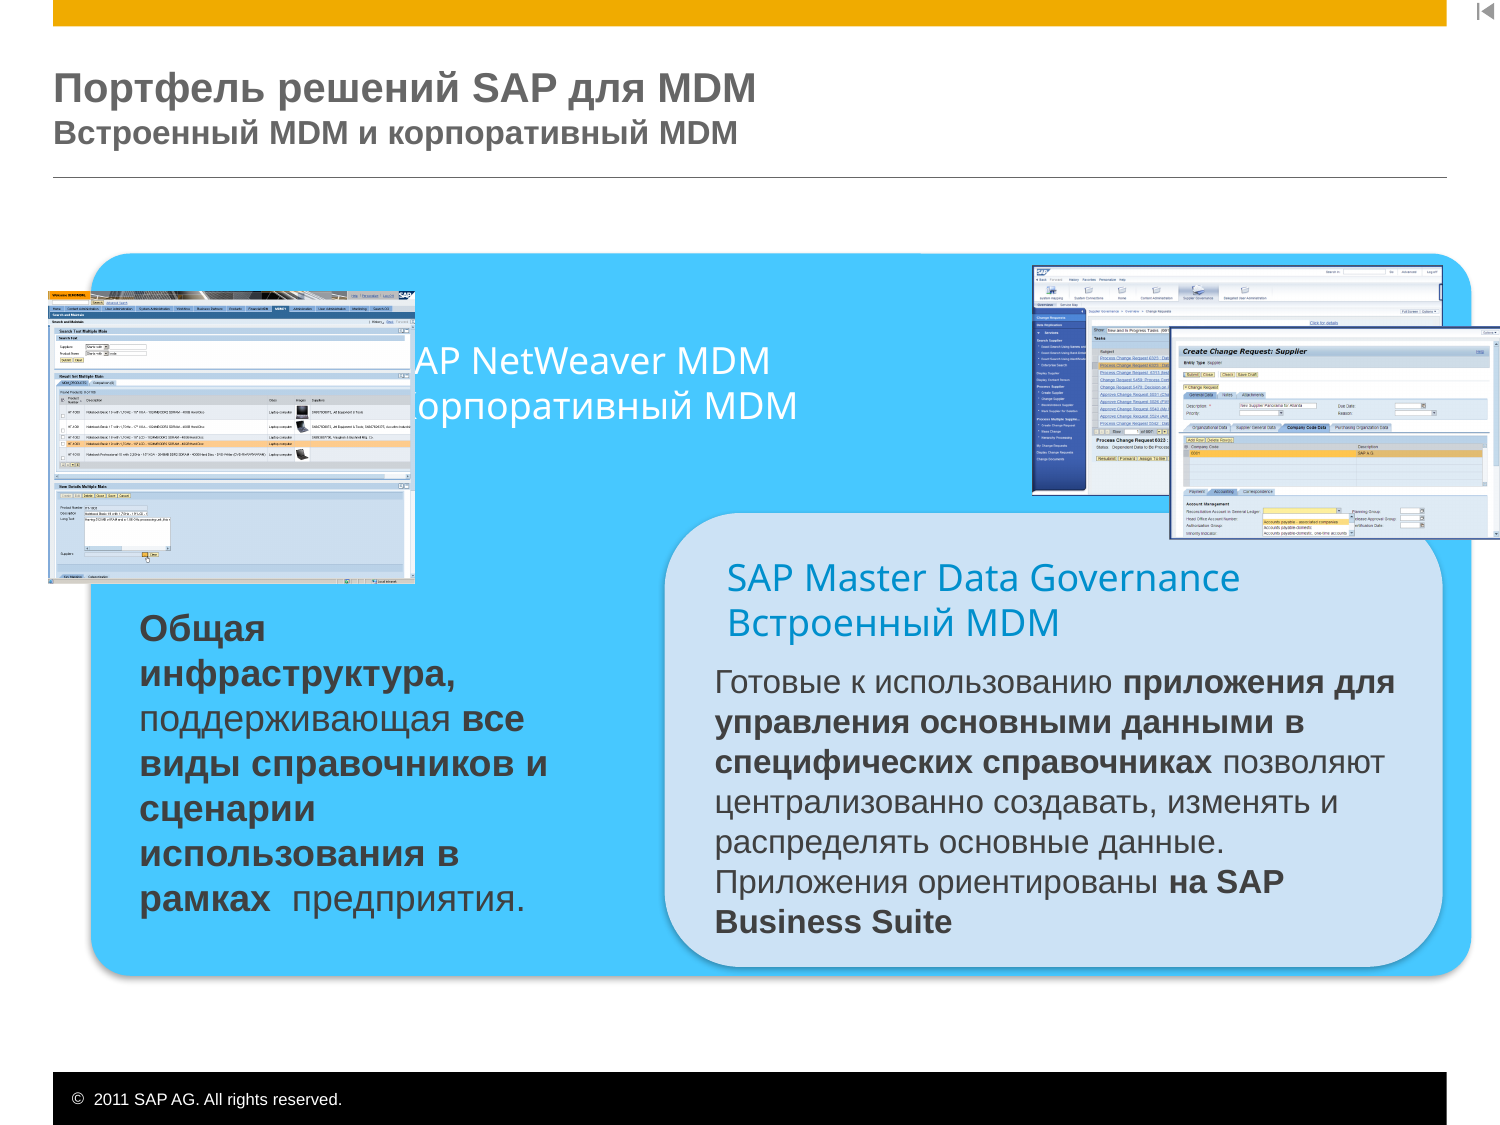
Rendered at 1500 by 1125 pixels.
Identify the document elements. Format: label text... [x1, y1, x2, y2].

text_box SAP Master Data Governance Встроенный MDM [712, 547, 1257, 652]
text_box Готовые к использованию приложения для управления основными данными в специфических справочниках позволяют централизованно создавать, изменять и распределять основные данные. Приложения ориентированы на SAP Business Suite [699, 653, 1420, 948]
text_box [91, 253, 1472, 976]
text_box [1471, 0, 1500, 23]
text_box [664, 513, 1443, 967]
text_box Общая инфраструктура, поддерживающая все виды справочников и сценарии использования в рамках предприятия. [124, 596, 577, 971]
title Портфель решений SAP для MDM Встроенный MDM и корпоративный MDM [53, 53, 1447, 160]
text_box SAP NetWeaver MDM Корпоративный MDM [419, 329, 814, 435]
picture [48, 290, 415, 585]
picture [1032, 264, 1500, 540]
